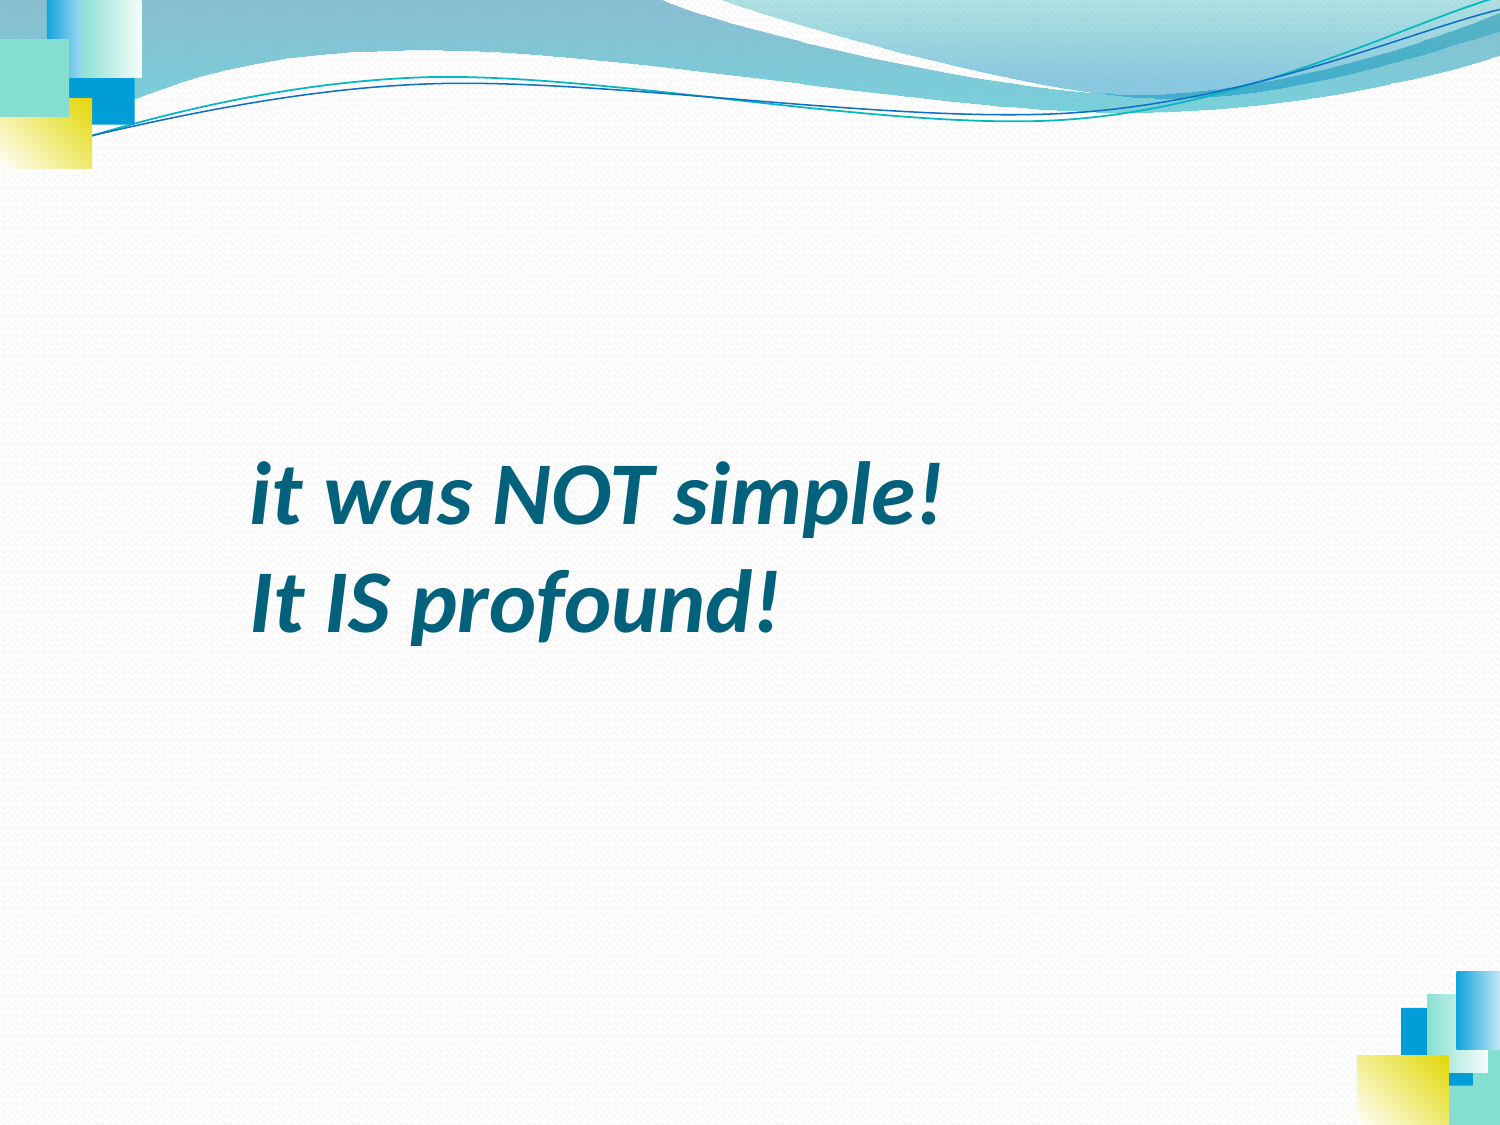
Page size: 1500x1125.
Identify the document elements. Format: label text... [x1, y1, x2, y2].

title it was NOT simple! It IS profound! [249, 99, 1176, 776]
